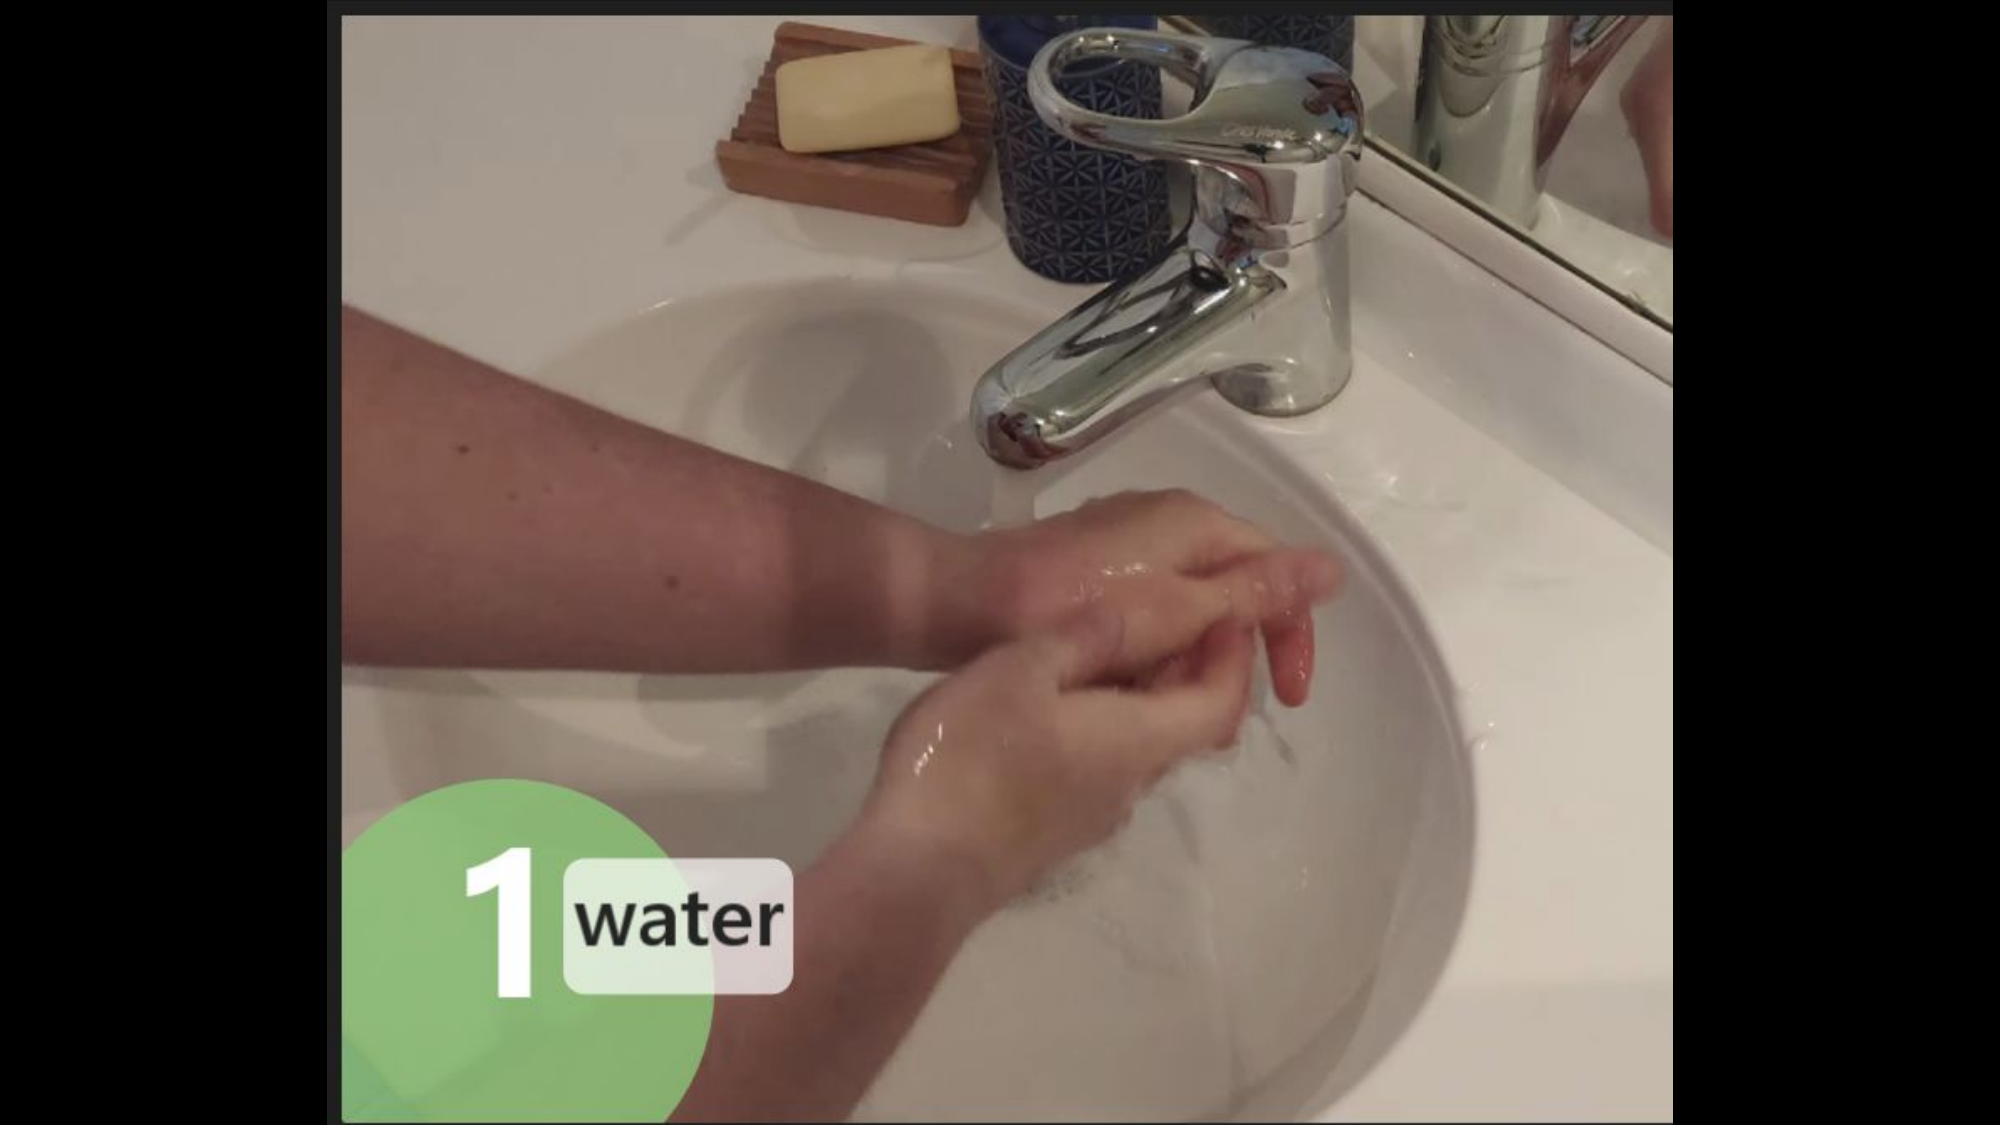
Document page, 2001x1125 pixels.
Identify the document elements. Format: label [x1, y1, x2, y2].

picture [327, 0, 1673, 1125]
